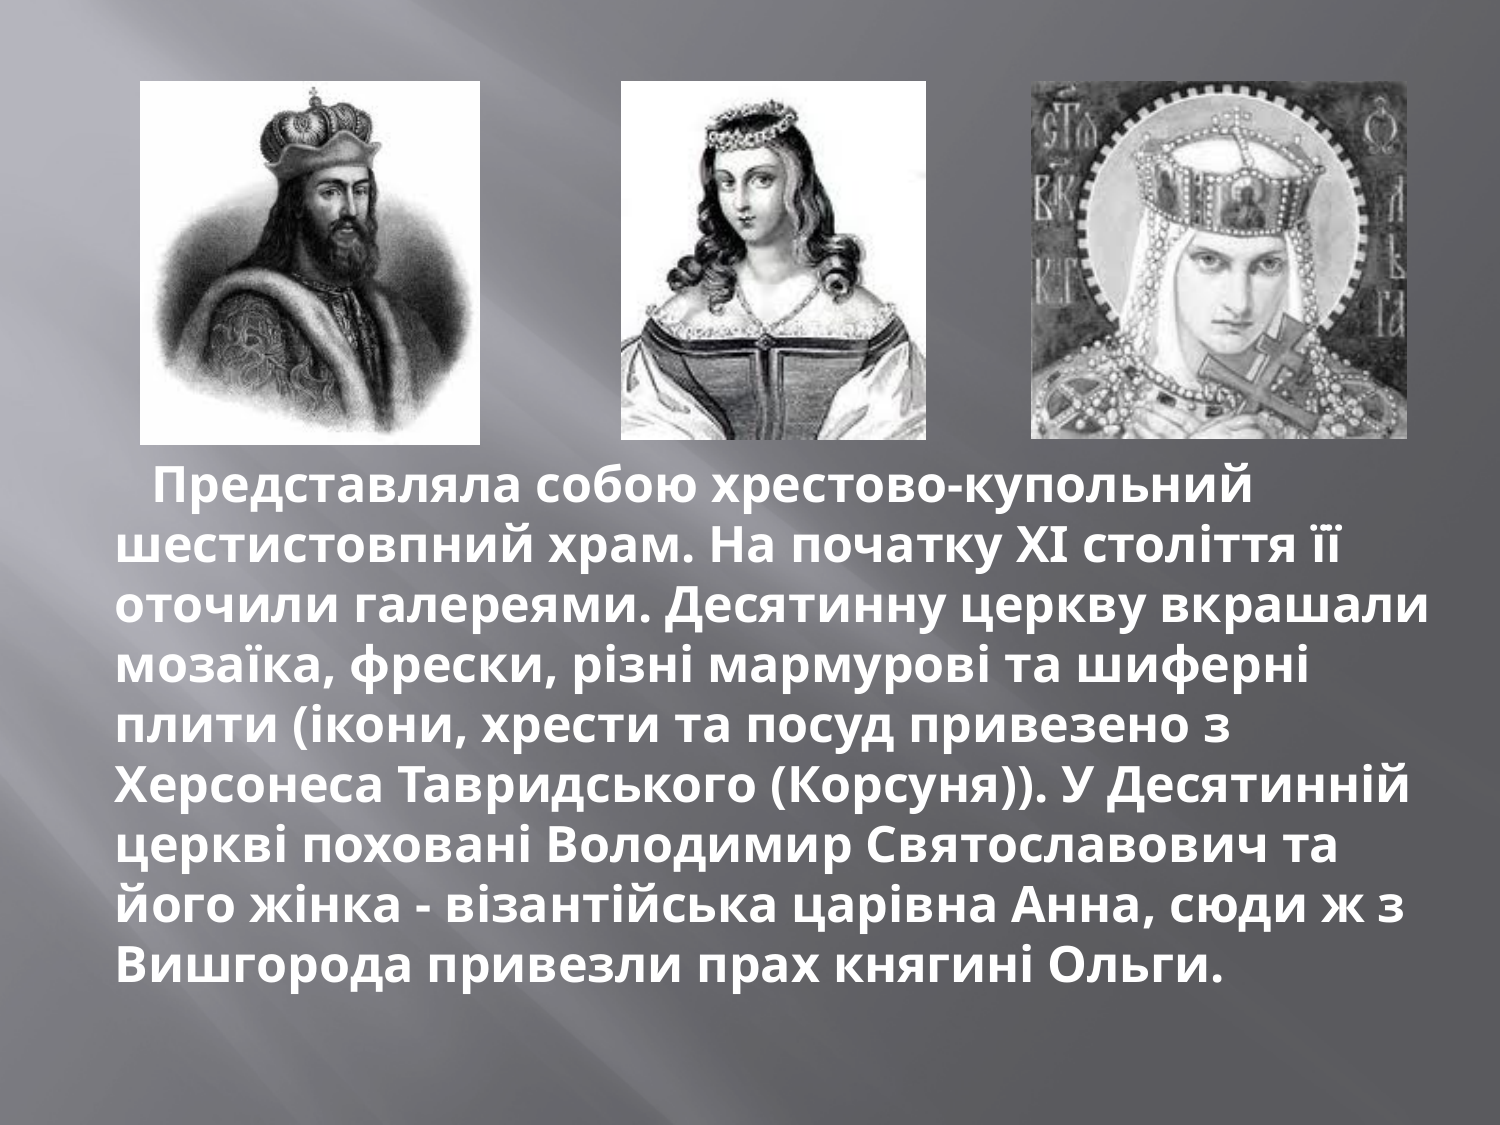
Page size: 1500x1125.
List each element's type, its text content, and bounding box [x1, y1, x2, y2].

picture [620, 81, 926, 440]
picture [140, 81, 480, 445]
list Представляла собою хрестово-купольний шестистовпний храм. На початку ХІ століття її оточили галереями. Десятинну церкву вкрашали мозаїка, фрески, різні мармурові та шиферні плити (ікони, хрести та посуд привезено з Херсонеса Тавридського (Корсуня)). У Десятинній церкві поховані Володимир Святославович та його жінка - візантійська царівна Анна, сюди ж з Вишгорода привезли прах княгині Ольги. [58, 445, 1454, 1067]
picture [1030, 81, 1407, 439]
